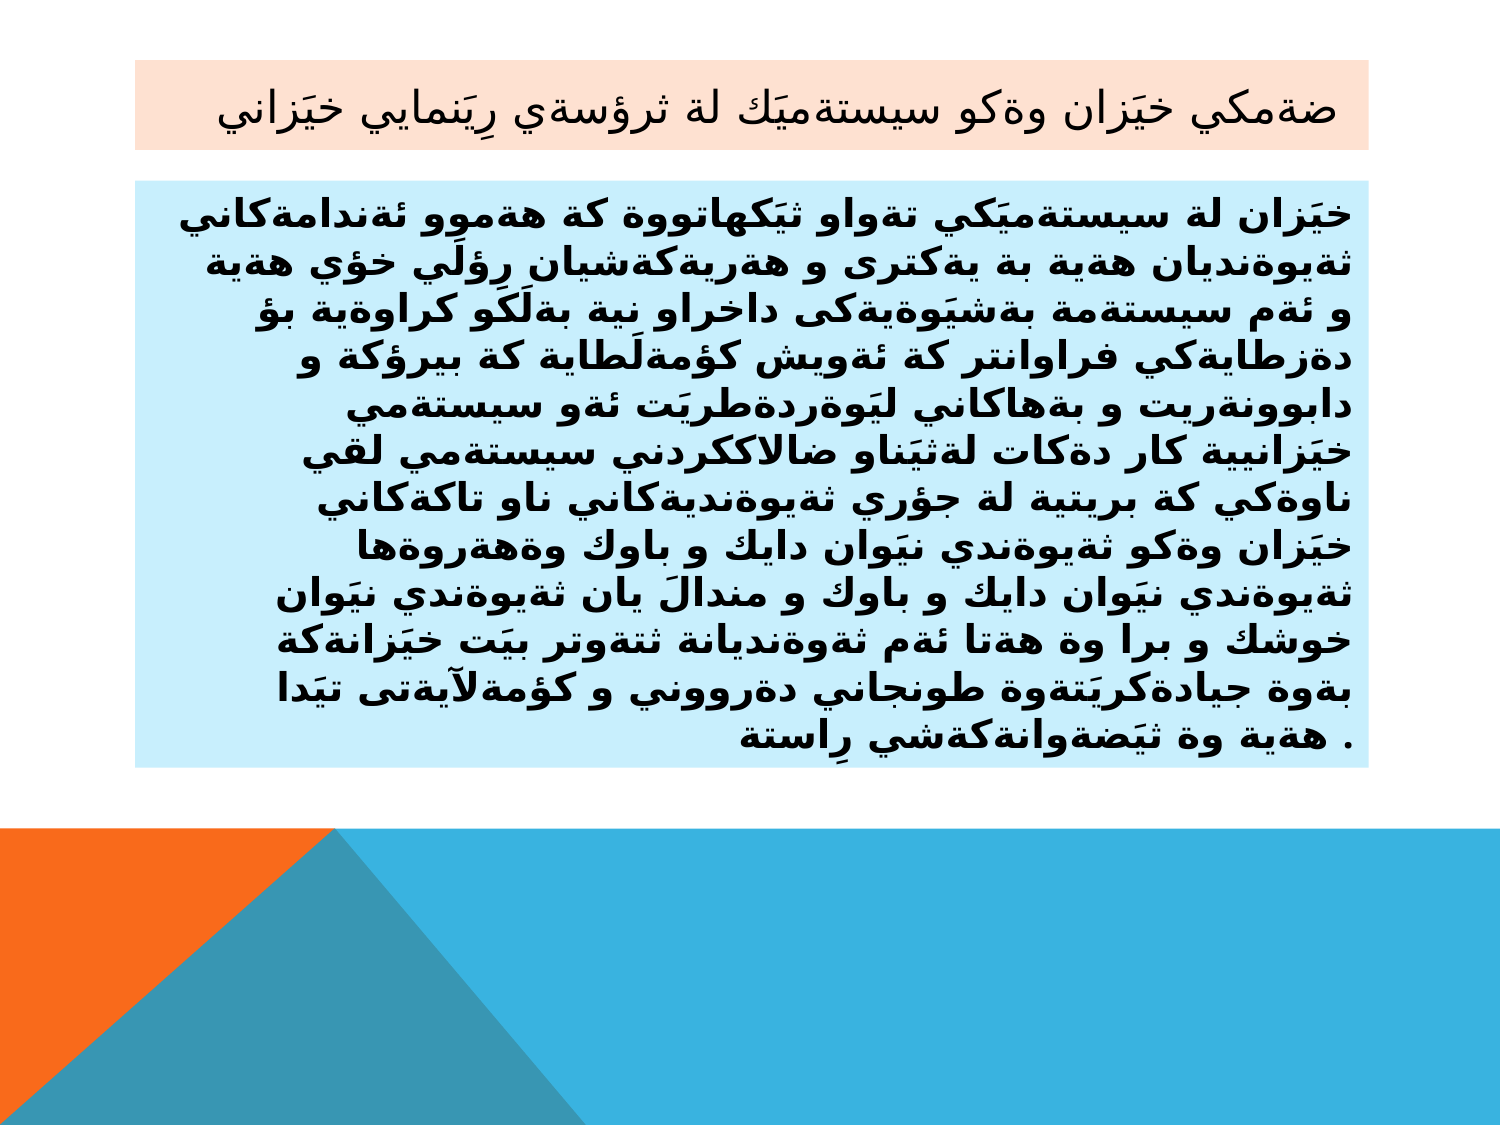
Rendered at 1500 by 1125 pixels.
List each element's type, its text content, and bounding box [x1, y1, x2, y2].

list خيَزان لة سيستةميَكي تةواو ثيَكهاتووة كة هةموو ئةندامةكاني ثةيوةنديان هةية بة يةكترى و هةريةكةشيان رِؤلَي خؤي هةية و ئةم سيستةمة بةشيَوةيةكى داخراو نية بةلَكو كراوةية بؤ دةزطايةكي فراوانتر كة ئةويش كؤمةلَطاية كة بيرؤكة و دابوونةريت و بةهاكاني ليَوةردةطريَت ئةو سيستةمي خيَزانيية كار دةكات لةثيَناو ضالاككردني سيستةمي لقي ناوةكي كة بريتية لة جؤري ثةيوةنديةكاني ناو تاكةكاني خيَزان وةكو ثةيوةندي نيَوان دايك و باوك وةهةروةها ثةيوةندي نيَوان دايك و باوك و مندالَ يان ثةيوةندي نيَوان خوشك و برا وة هةتا ئةم ثةوةنديانة ثتةوتر بيَت خيَزانةكة بةوة جيادةكريَتةوة طونجاني دةرووني و كؤمةلآيةتى تيَدا هةية وة ثيَضةوانةكةشي رِاستة . [135, 180, 1369, 768]
title ضةمكي خيَزان وةكو سيستةميَك لة ثرؤسةي رِيَنمايي خيَزاني [135, 60, 1369, 150]
